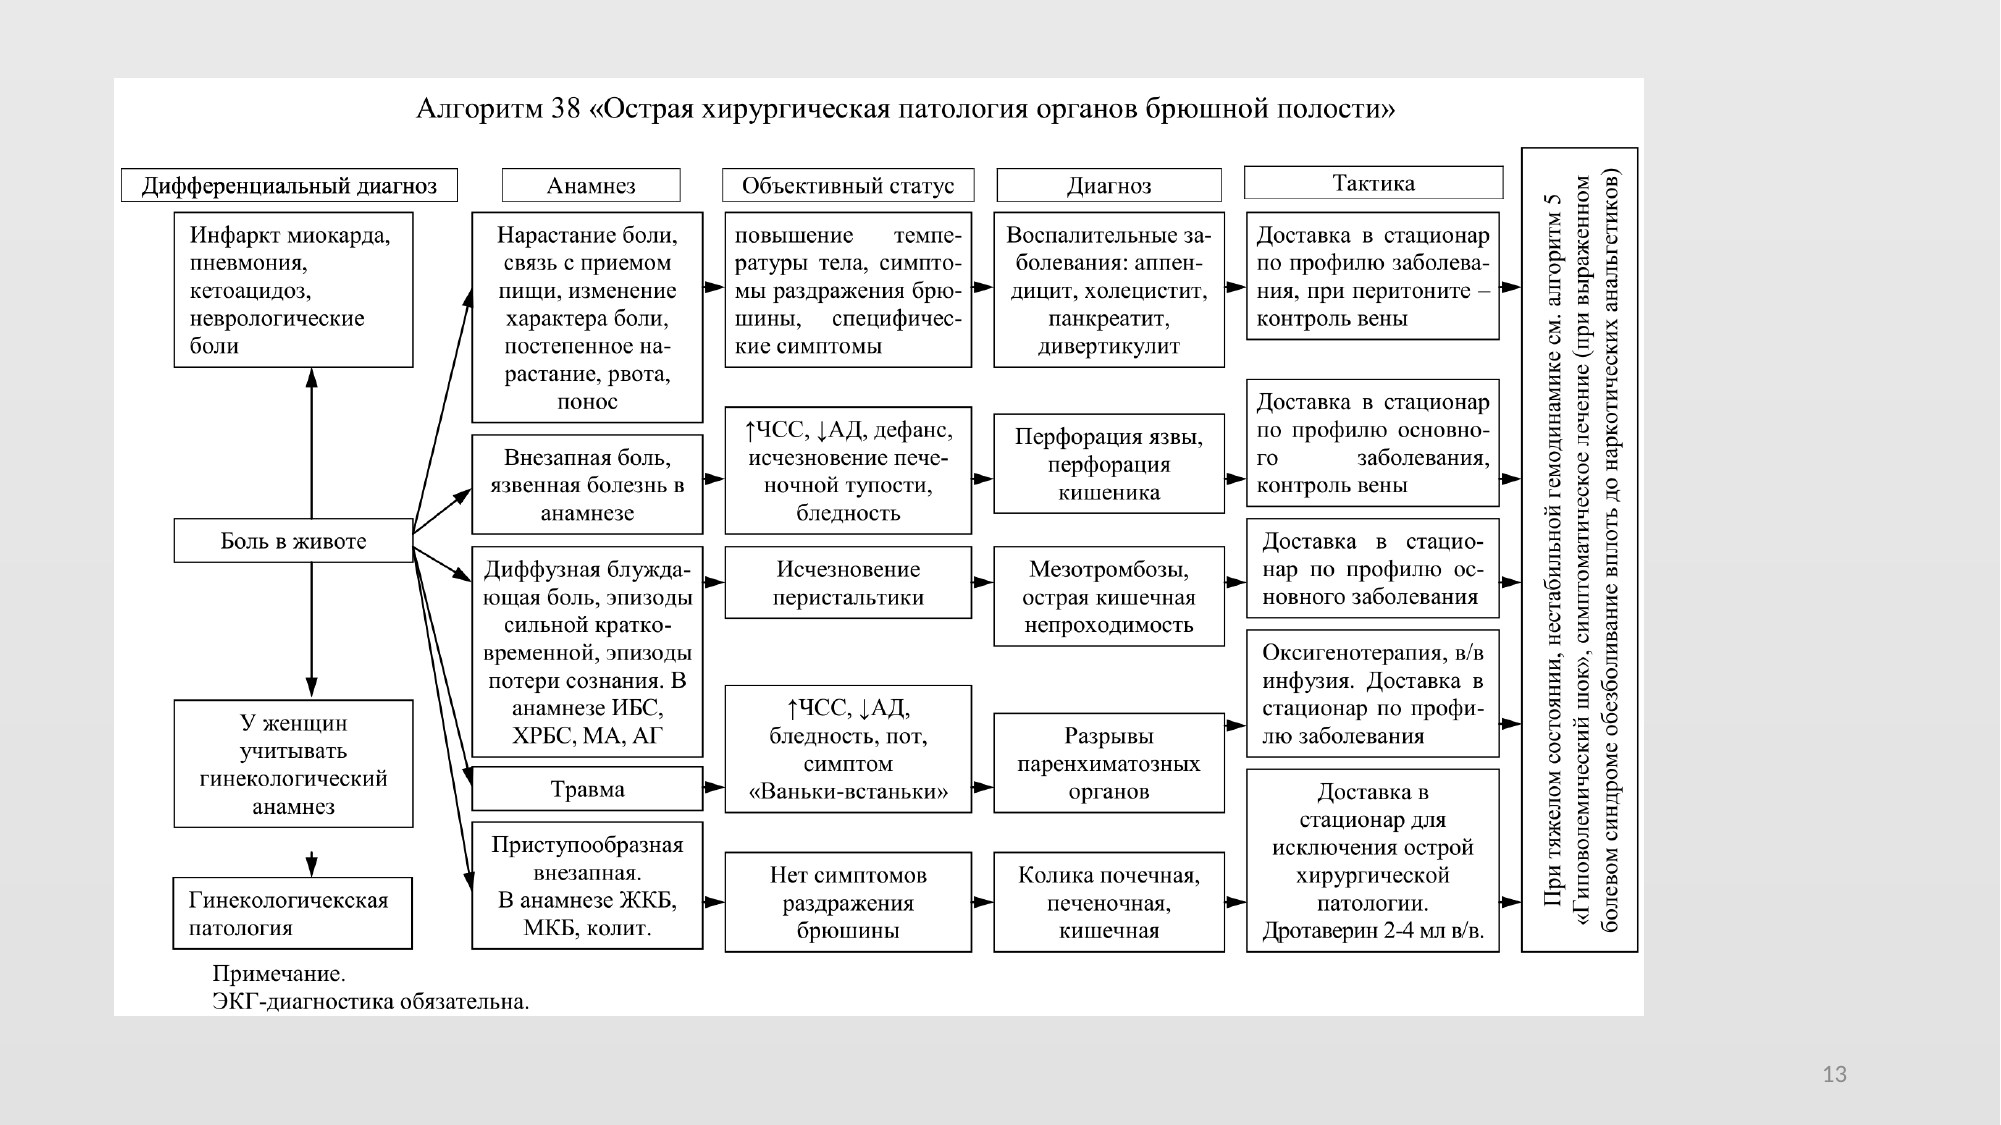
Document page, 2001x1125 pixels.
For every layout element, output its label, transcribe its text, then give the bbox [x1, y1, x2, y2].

slide_number 13 [1412, 1042, 1863, 1103]
picture [114, 78, 1644, 1017]
